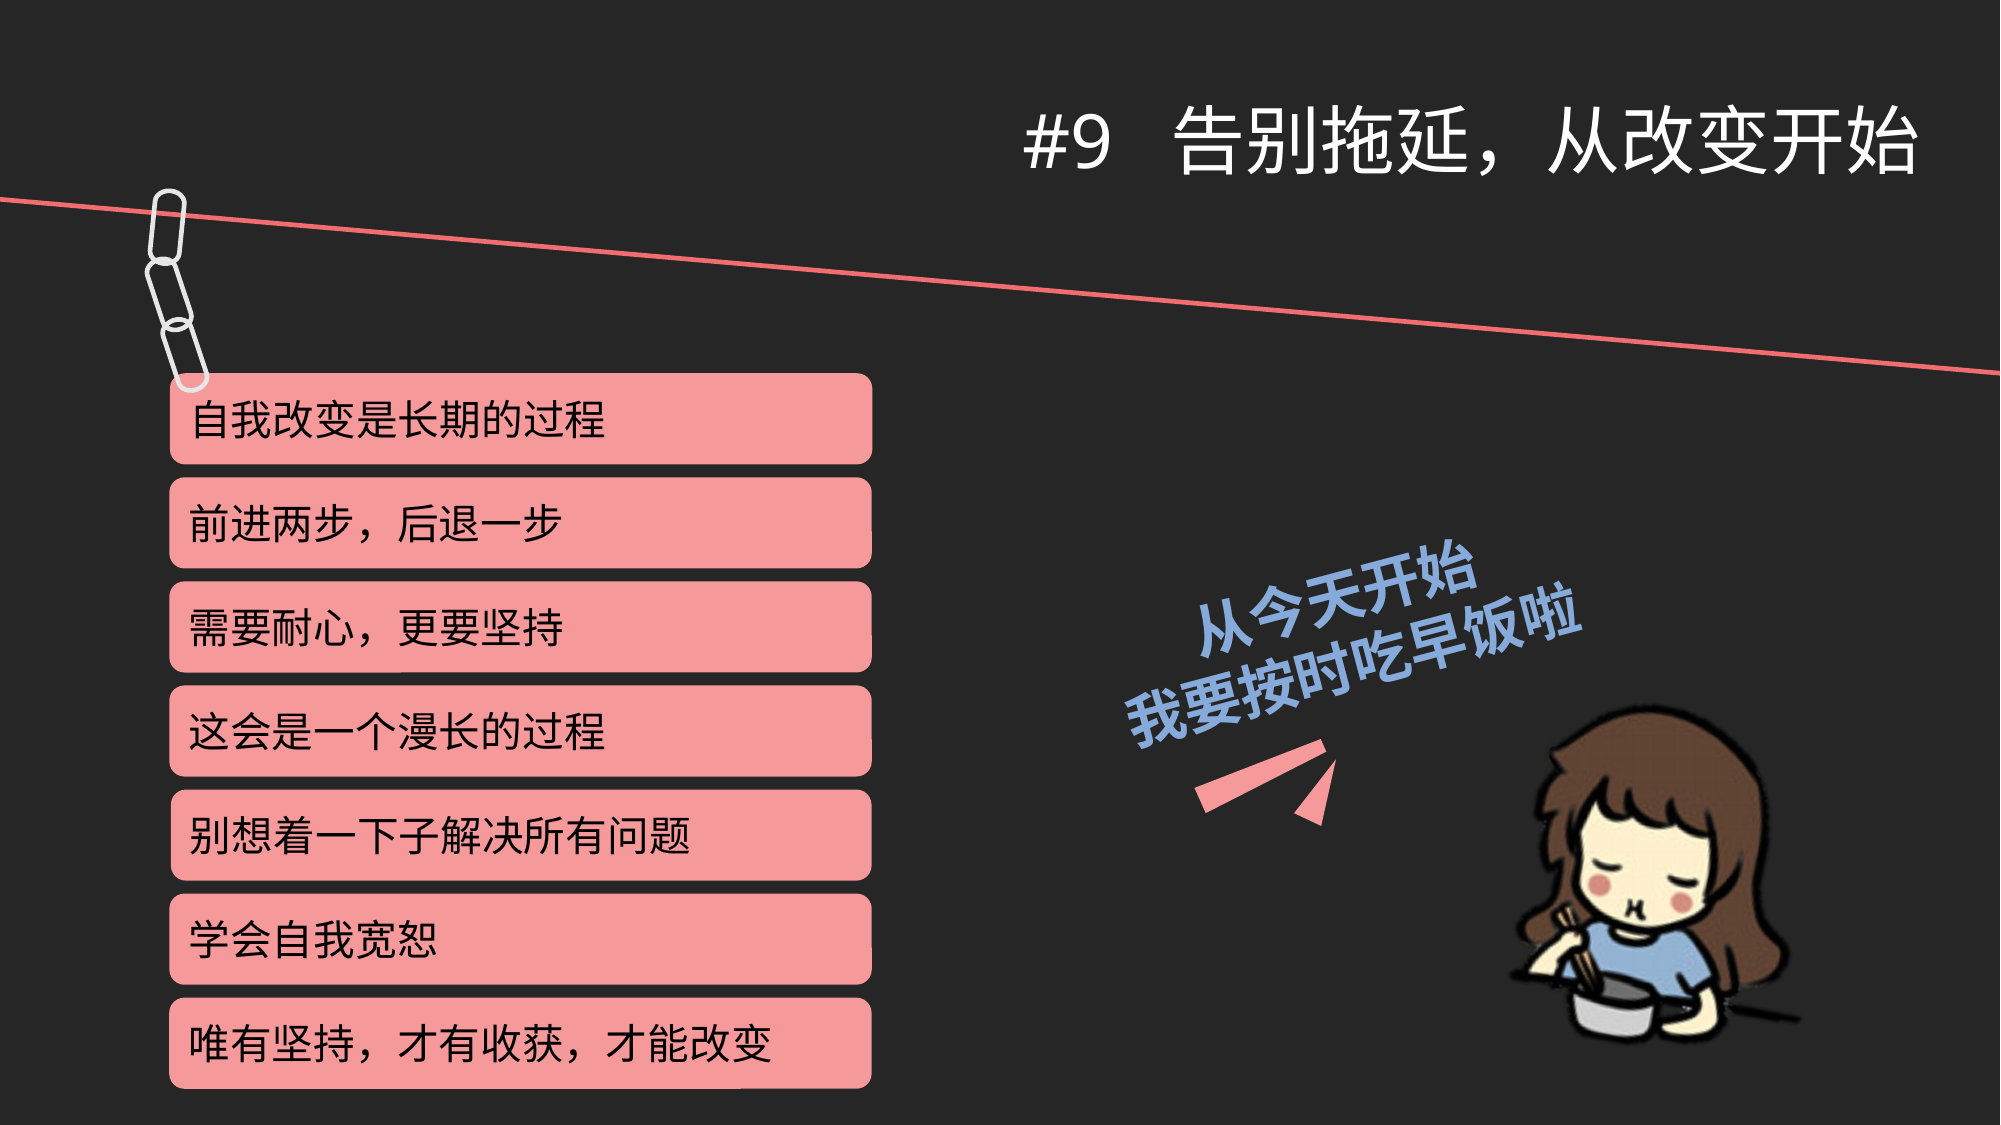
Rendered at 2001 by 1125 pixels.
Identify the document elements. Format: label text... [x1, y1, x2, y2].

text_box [221, 199, 2000, 374]
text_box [1193, 743, 1339, 810]
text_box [0, 199, 131, 374]
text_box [169, 373, 873, 1089]
picture [1424, 653, 1905, 1125]
text_box 从今天开始 我要按时吃早饭啦 [1068, 486, 1619, 773]
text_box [131, 197, 221, 386]
text_box #9 告别拖延，从改变开始 [1007, 85, 2000, 199]
